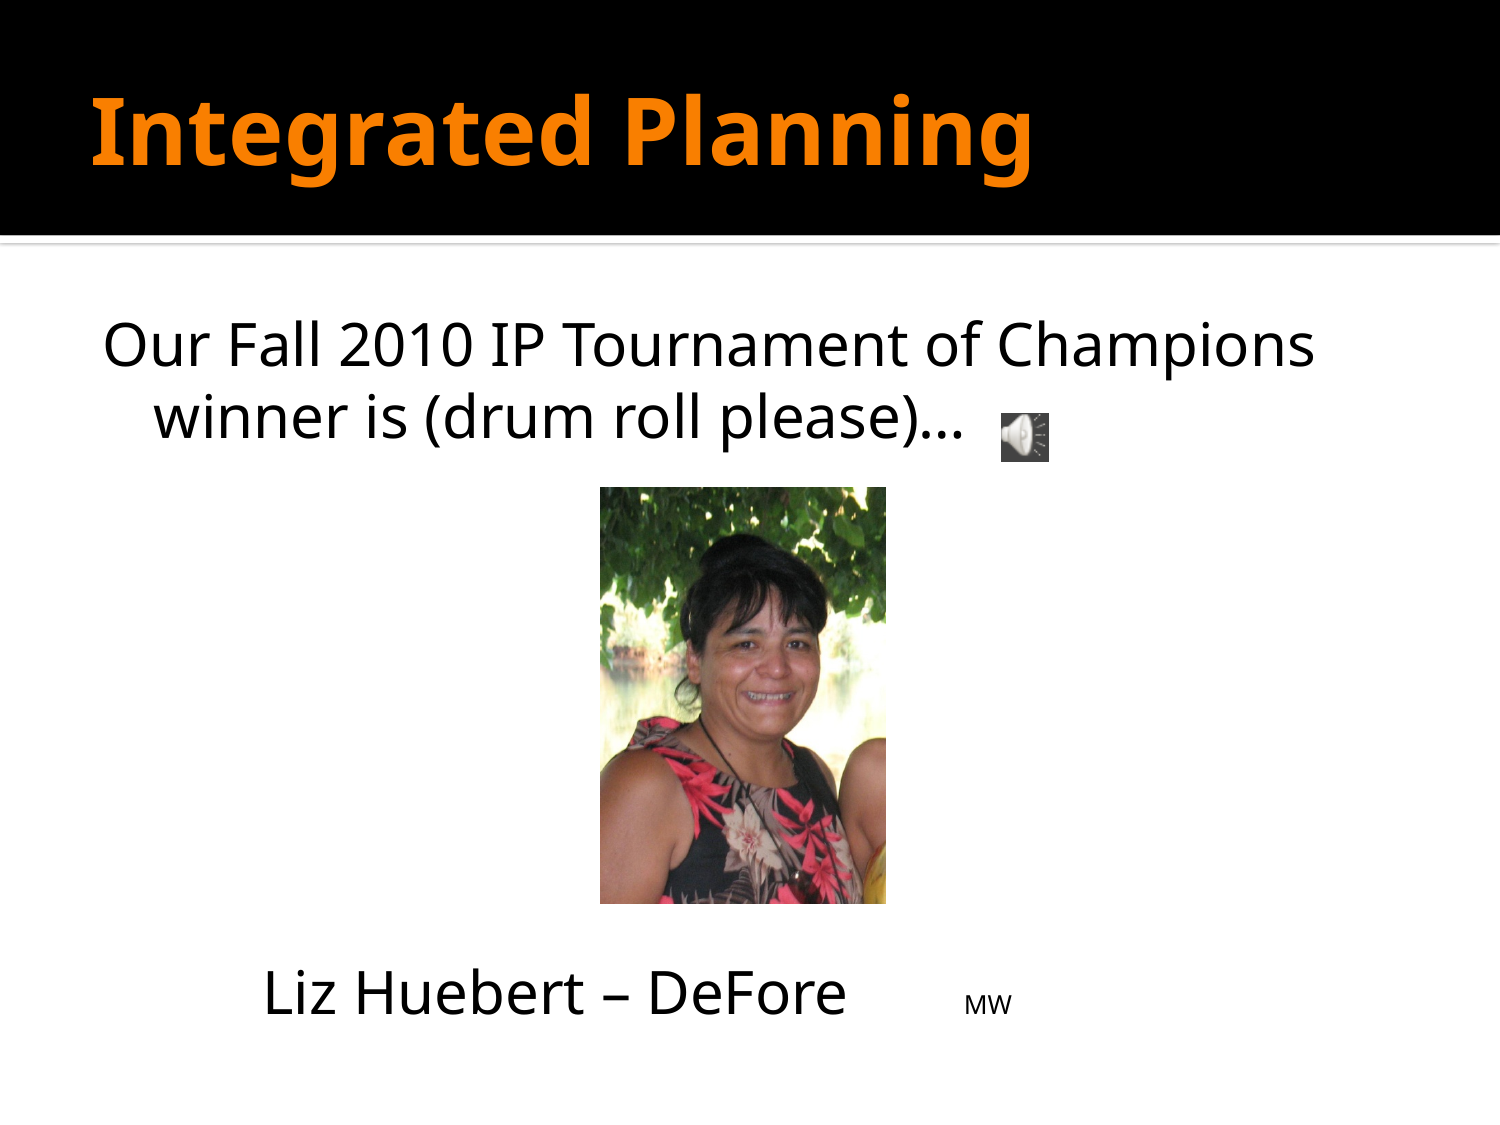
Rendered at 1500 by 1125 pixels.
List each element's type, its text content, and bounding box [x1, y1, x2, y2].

picture [599, 487, 886, 904]
title Integrated Planning [75, 25, 1425, 231]
picture [999, 412, 1050, 463]
list Our Fall 2010 IP Tournament of Champions winner is (drum roll please)… Liz Huebert – DeFore MW [75, 291, 1425, 1050]
